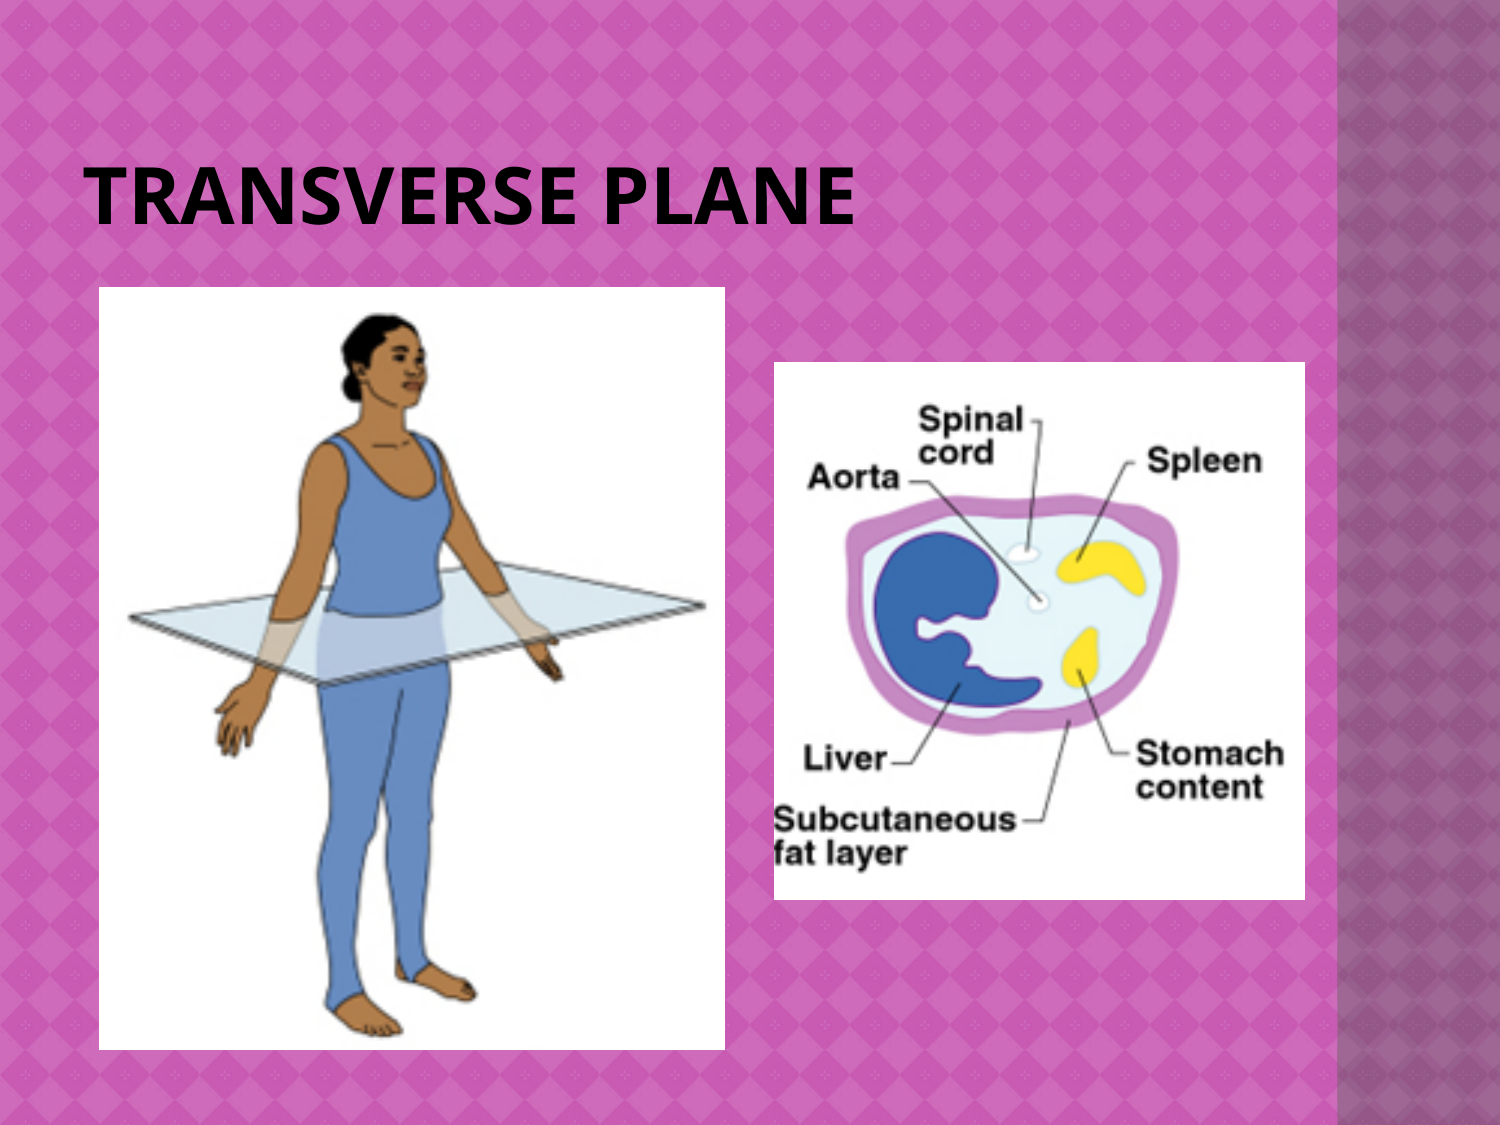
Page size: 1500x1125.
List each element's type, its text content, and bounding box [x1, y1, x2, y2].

picture [99, 286, 726, 1051]
title Transverse plane [75, 52, 1263, 240]
picture [774, 361, 1306, 901]
